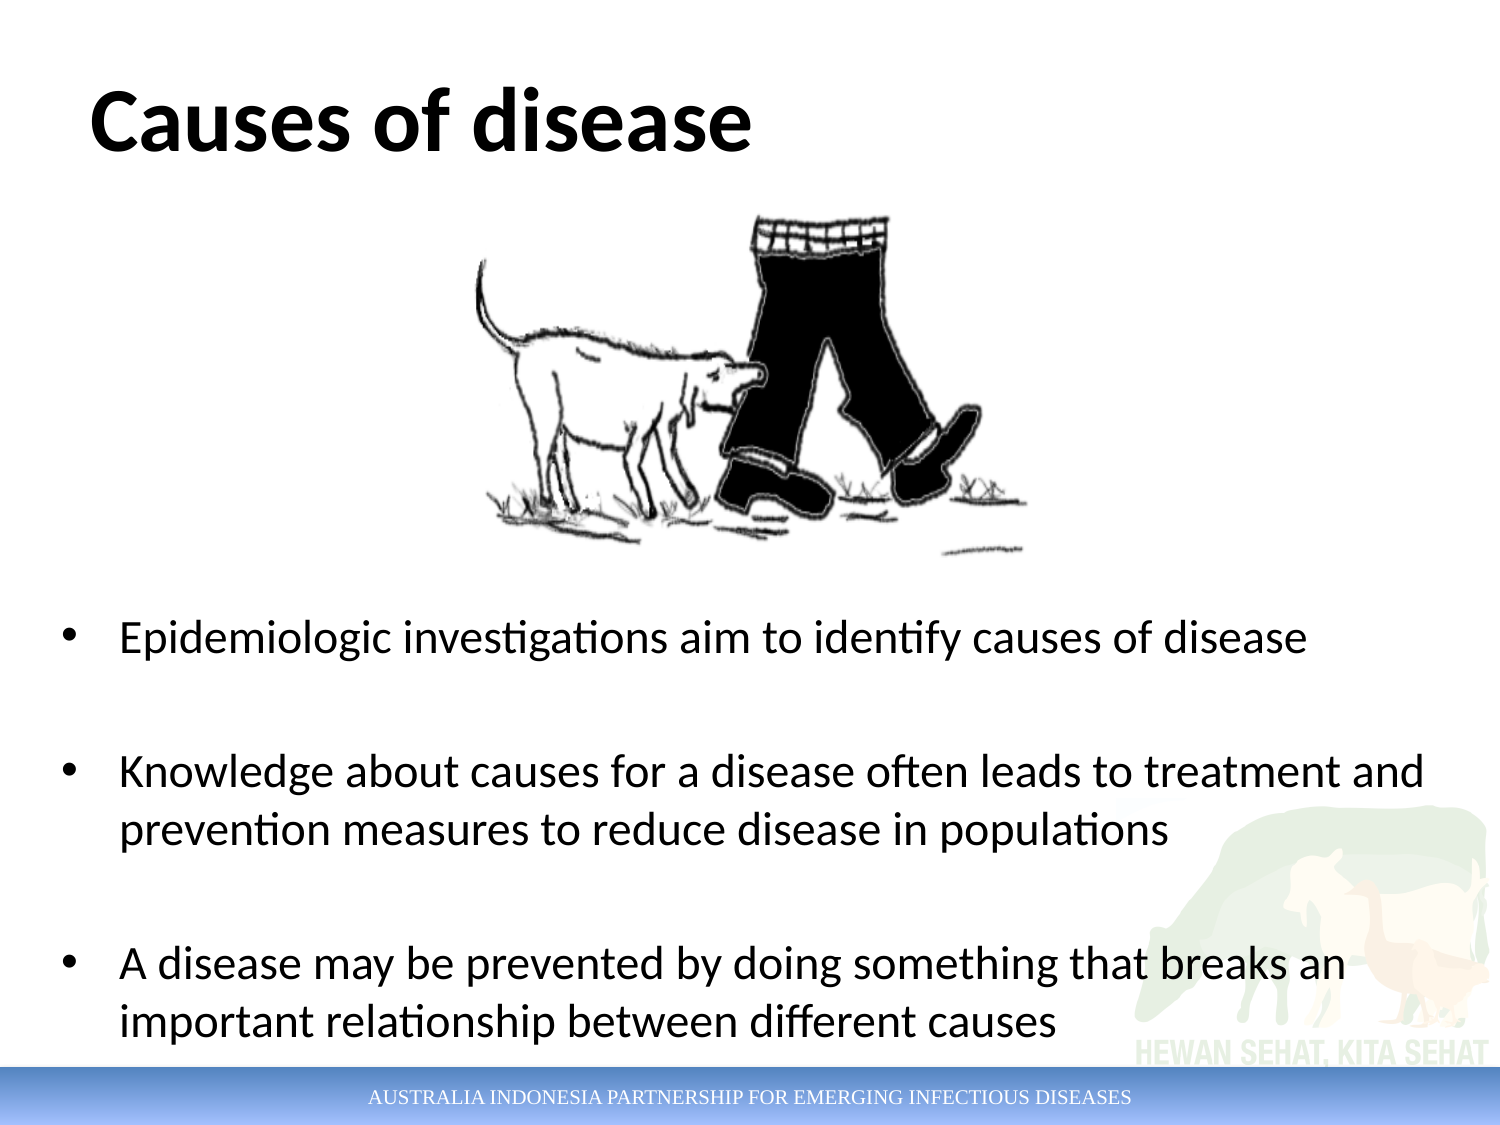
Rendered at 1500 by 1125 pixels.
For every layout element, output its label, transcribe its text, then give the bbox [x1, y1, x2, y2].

list Epidemiologic investigations aim to identify causes of disease Knowledge about causes for a disease often leads to treatment and prevention measures to reduce disease in populations A disease may be prevented by doing something that breaks an important relationship between different causes [46, 597, 1454, 1059]
picture [471, 212, 1029, 559]
title Causes of disease [75, 45, 1425, 185]
